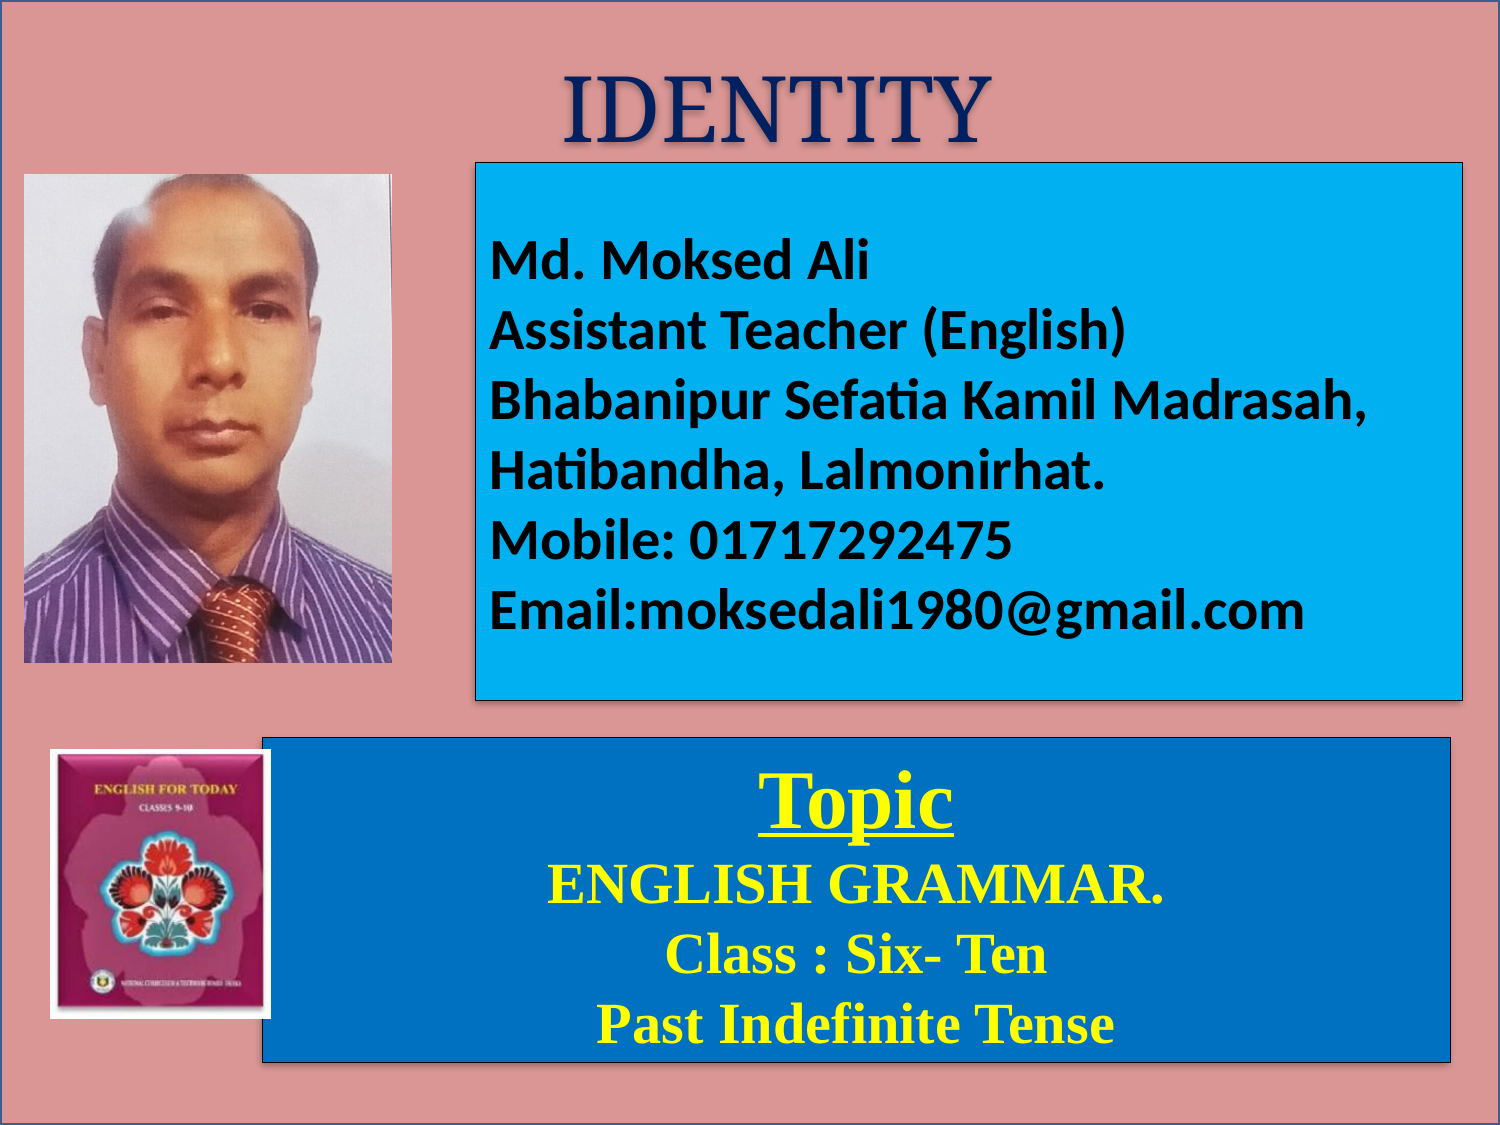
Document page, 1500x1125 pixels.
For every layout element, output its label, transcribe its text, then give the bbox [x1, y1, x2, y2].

picture [24, 174, 392, 663]
text_box IDENTITY [422, 35, 1090, 178]
text_box Topic ENGLISH GRAMMAR. Class : Six- Ten Past Indefinite Tense [260, 735, 1452, 1064]
picture [49, 749, 271, 1019]
text_box [0, 0, 1500, 1125]
text_box Md. Moksed Ali Assistant Teacher (English) Bhabanipur Sefatia Kamil Madrasah, Hatibandha, Lalmonirhat. Mobile: 01717292475 Email:moksedali1980@gmail.com [473, 160, 1464, 702]
